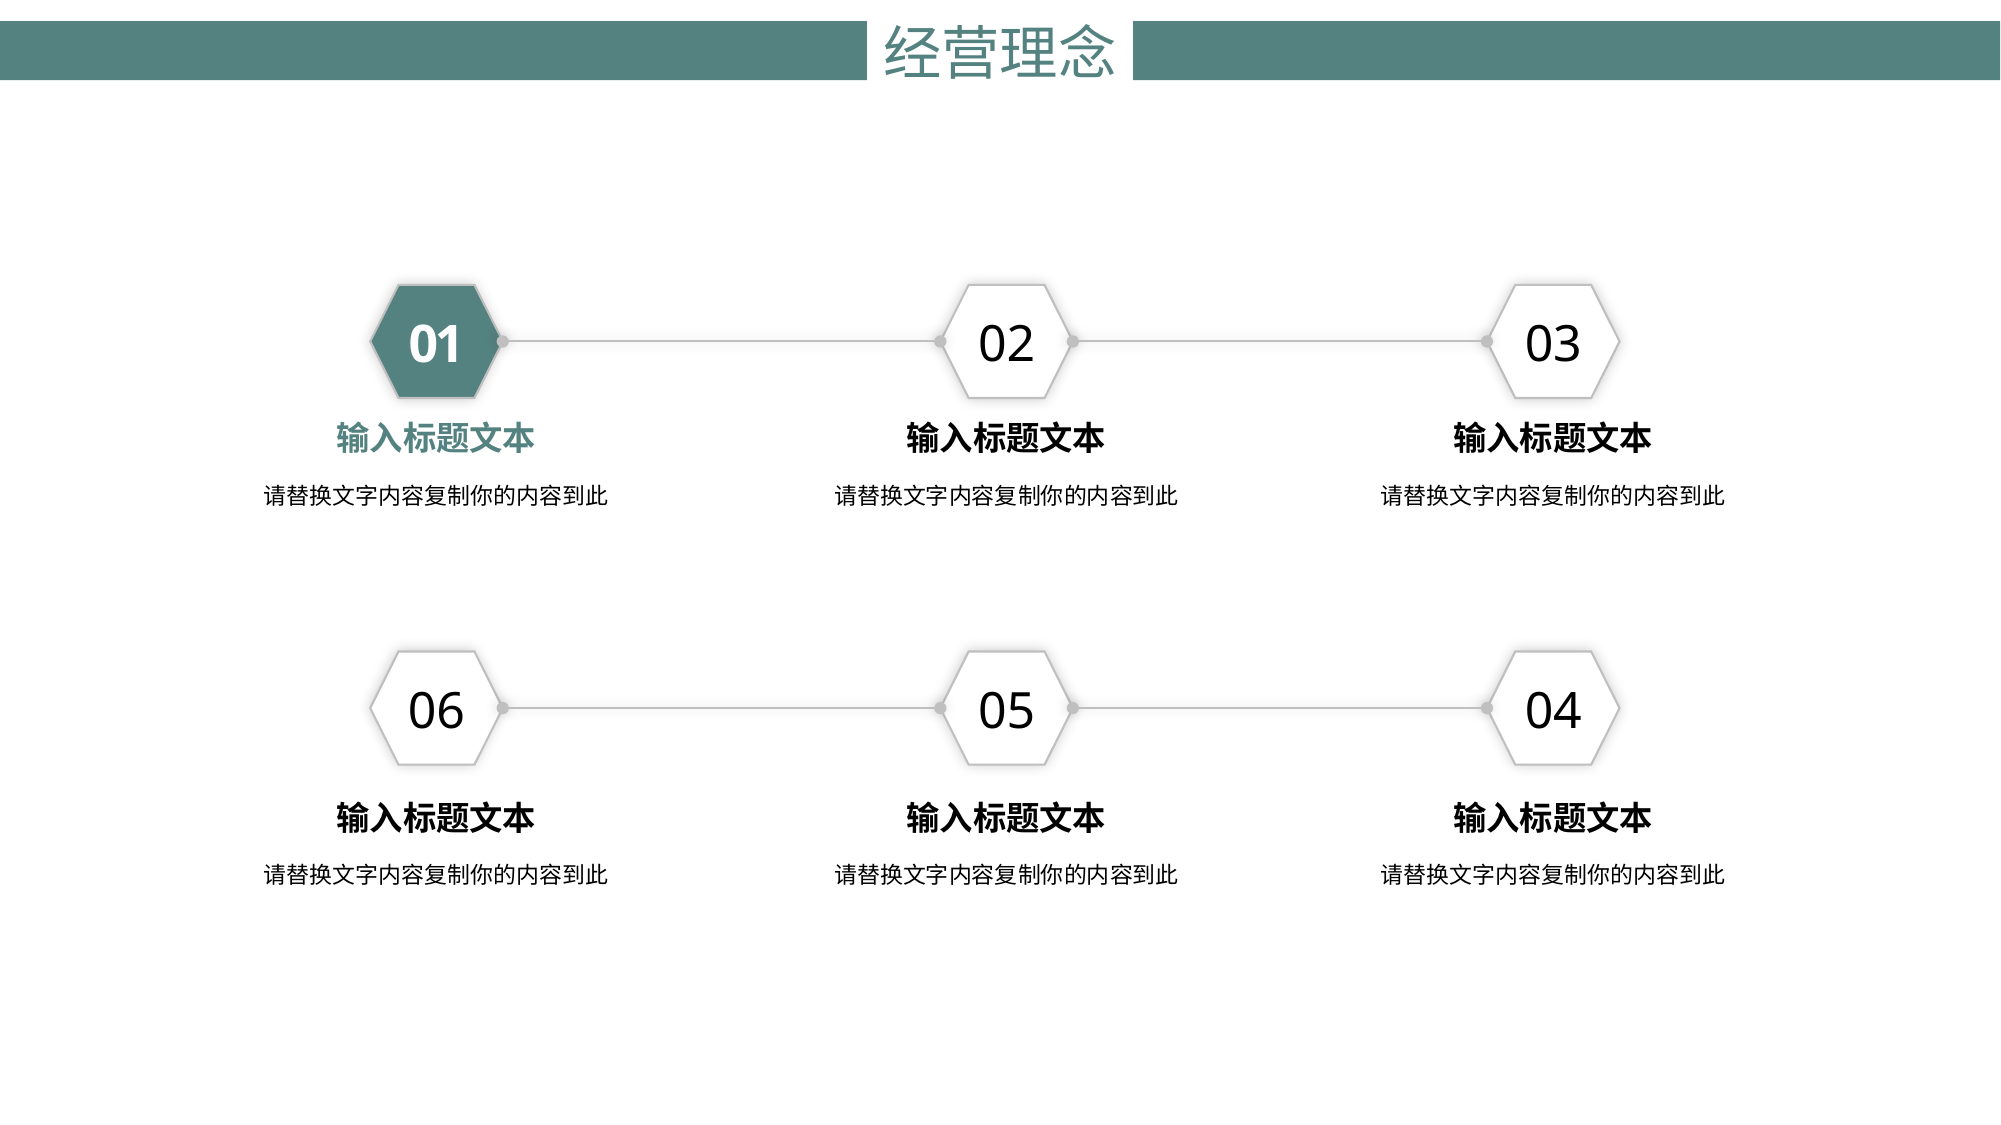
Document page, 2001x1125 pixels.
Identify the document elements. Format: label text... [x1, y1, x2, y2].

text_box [1308, 651, 1799, 922]
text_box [191, 284, 682, 543]
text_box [761, 651, 1252, 708]
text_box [191, 651, 682, 922]
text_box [761, 709, 1252, 922]
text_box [761, 342, 1252, 543]
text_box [1308, 284, 1799, 543]
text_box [761, 284, 1252, 341]
title 经营理念 [867, 8, 1133, 95]
